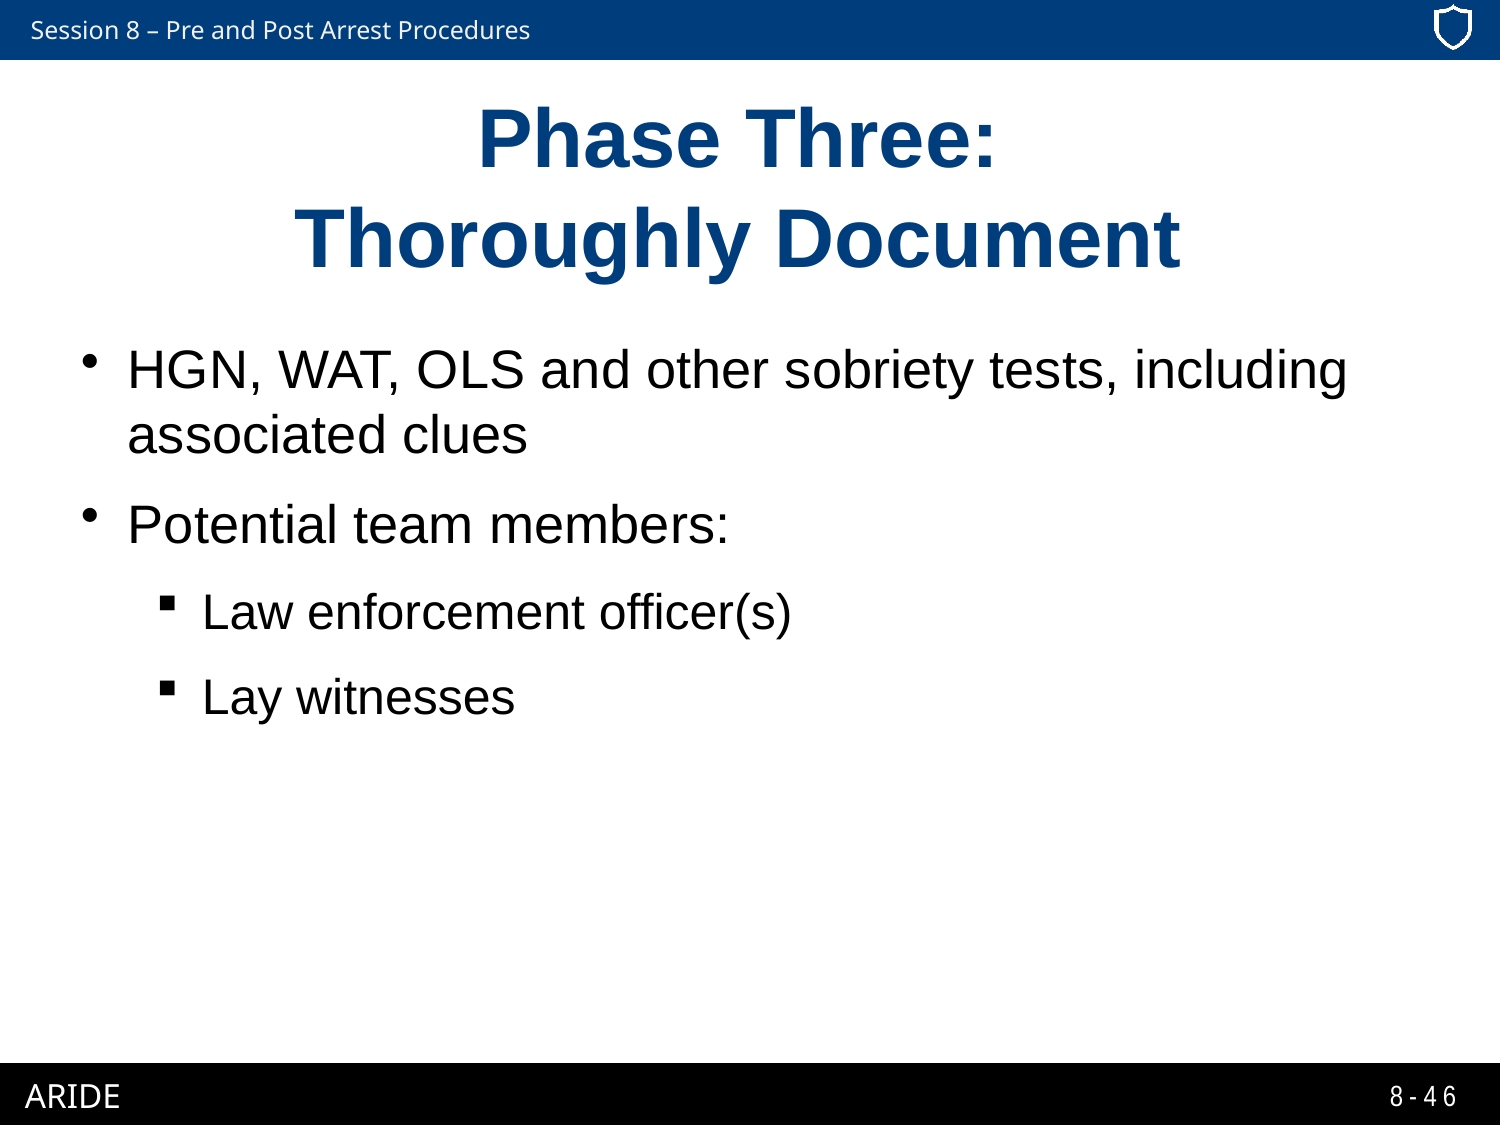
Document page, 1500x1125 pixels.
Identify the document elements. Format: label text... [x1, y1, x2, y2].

slide_number 8-46 [1121, 1064, 1472, 1125]
title Phase Three: Thoroughly Document [50, 87, 1450, 282]
list HGN, WAT, OLS and other sobriety tests, including associated clues Potential team members: Law enforcement officer(s) Lay witnesses [80, 334, 1450, 1032]
picture [1434, 4, 1472, 50]
